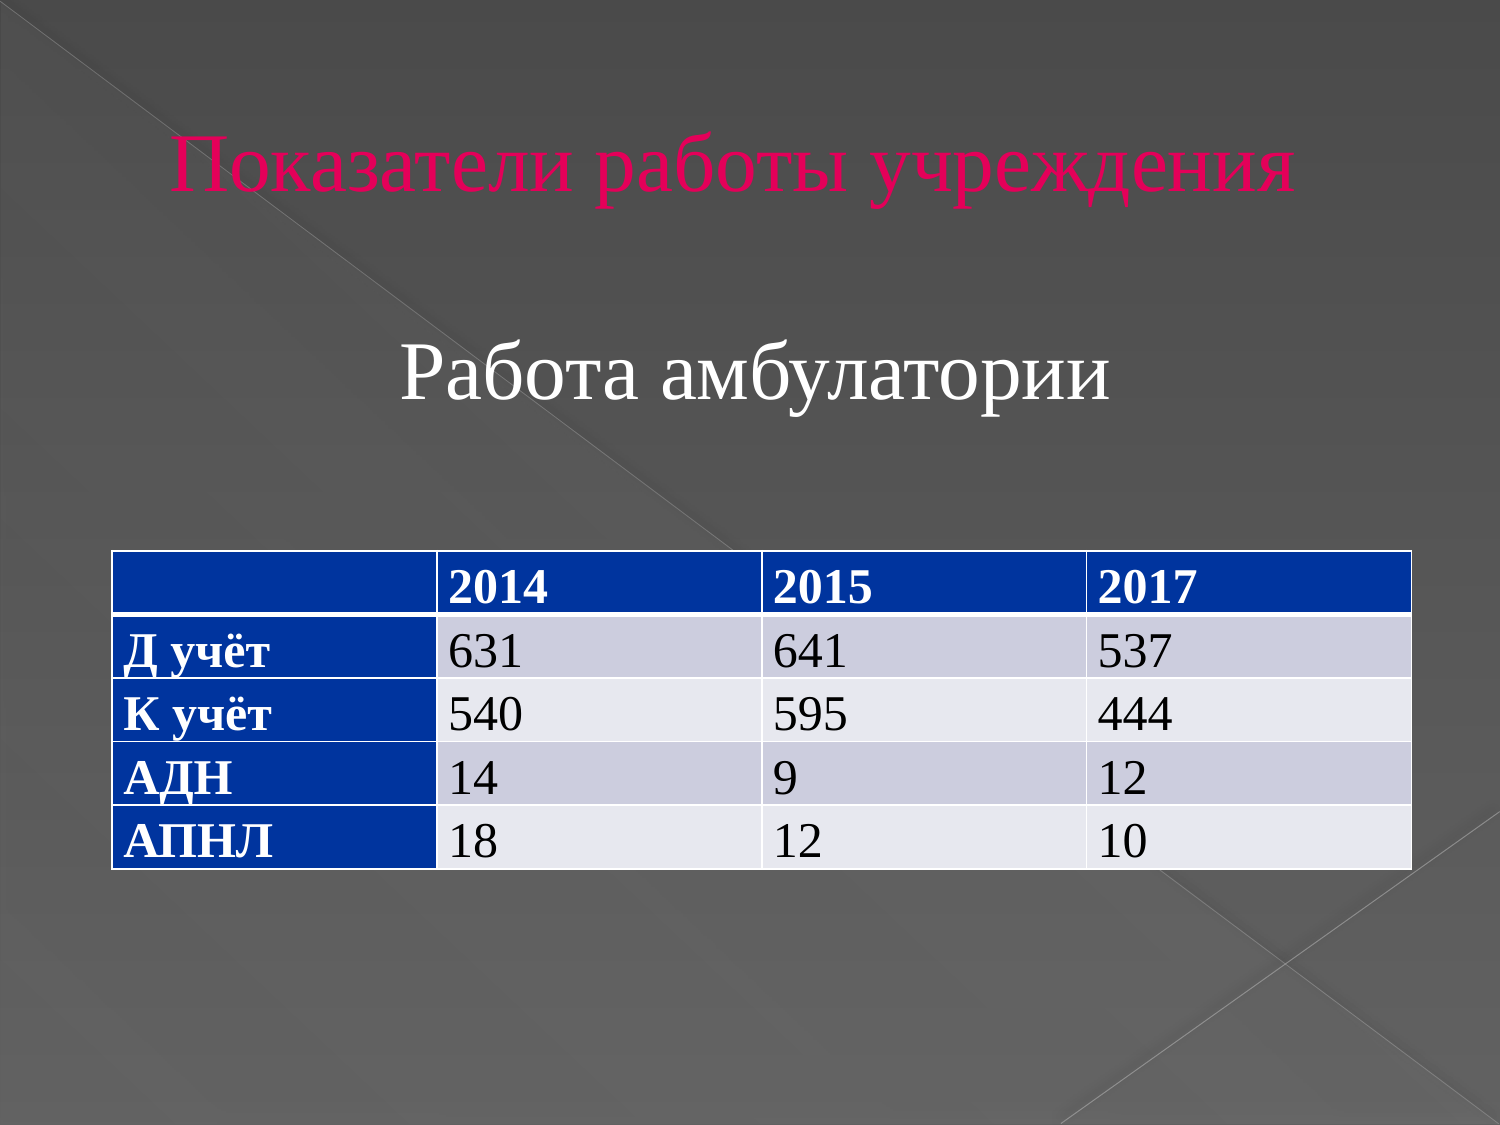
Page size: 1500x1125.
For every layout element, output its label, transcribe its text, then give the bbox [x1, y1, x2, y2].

table_cell 595 [763, 679, 1086, 741]
table_cell 537 [1087, 617, 1411, 677]
table_cell 12 [763, 806, 1086, 868]
table_cell 540 [438, 679, 761, 741]
title Показатели работы учреждения [75, 43, 1425, 274]
table_cell АДН [113, 742, 436, 804]
table_header [113, 552, 436, 612]
table_cell 14 [438, 742, 761, 804]
table_cell 12 [1087, 742, 1411, 804]
table_cell АПНЛ [113, 806, 436, 868]
table_header 2014 [438, 552, 761, 612]
table_cell 631 [438, 617, 761, 677]
table_header 2017 [1087, 552, 1411, 612]
table_cell Д учёт [113, 617, 436, 677]
list Работа амбулатории [75, 308, 1425, 1059]
table_cell К учёт [113, 679, 436, 741]
table_header 2015 [763, 552, 1086, 612]
table_cell 18 [438, 806, 761, 868]
table_cell 444 [1087, 679, 1411, 741]
table_cell 9 [763, 742, 1086, 804]
table_cell 10 [1087, 806, 1411, 868]
table_cell 641 [763, 617, 1086, 677]
